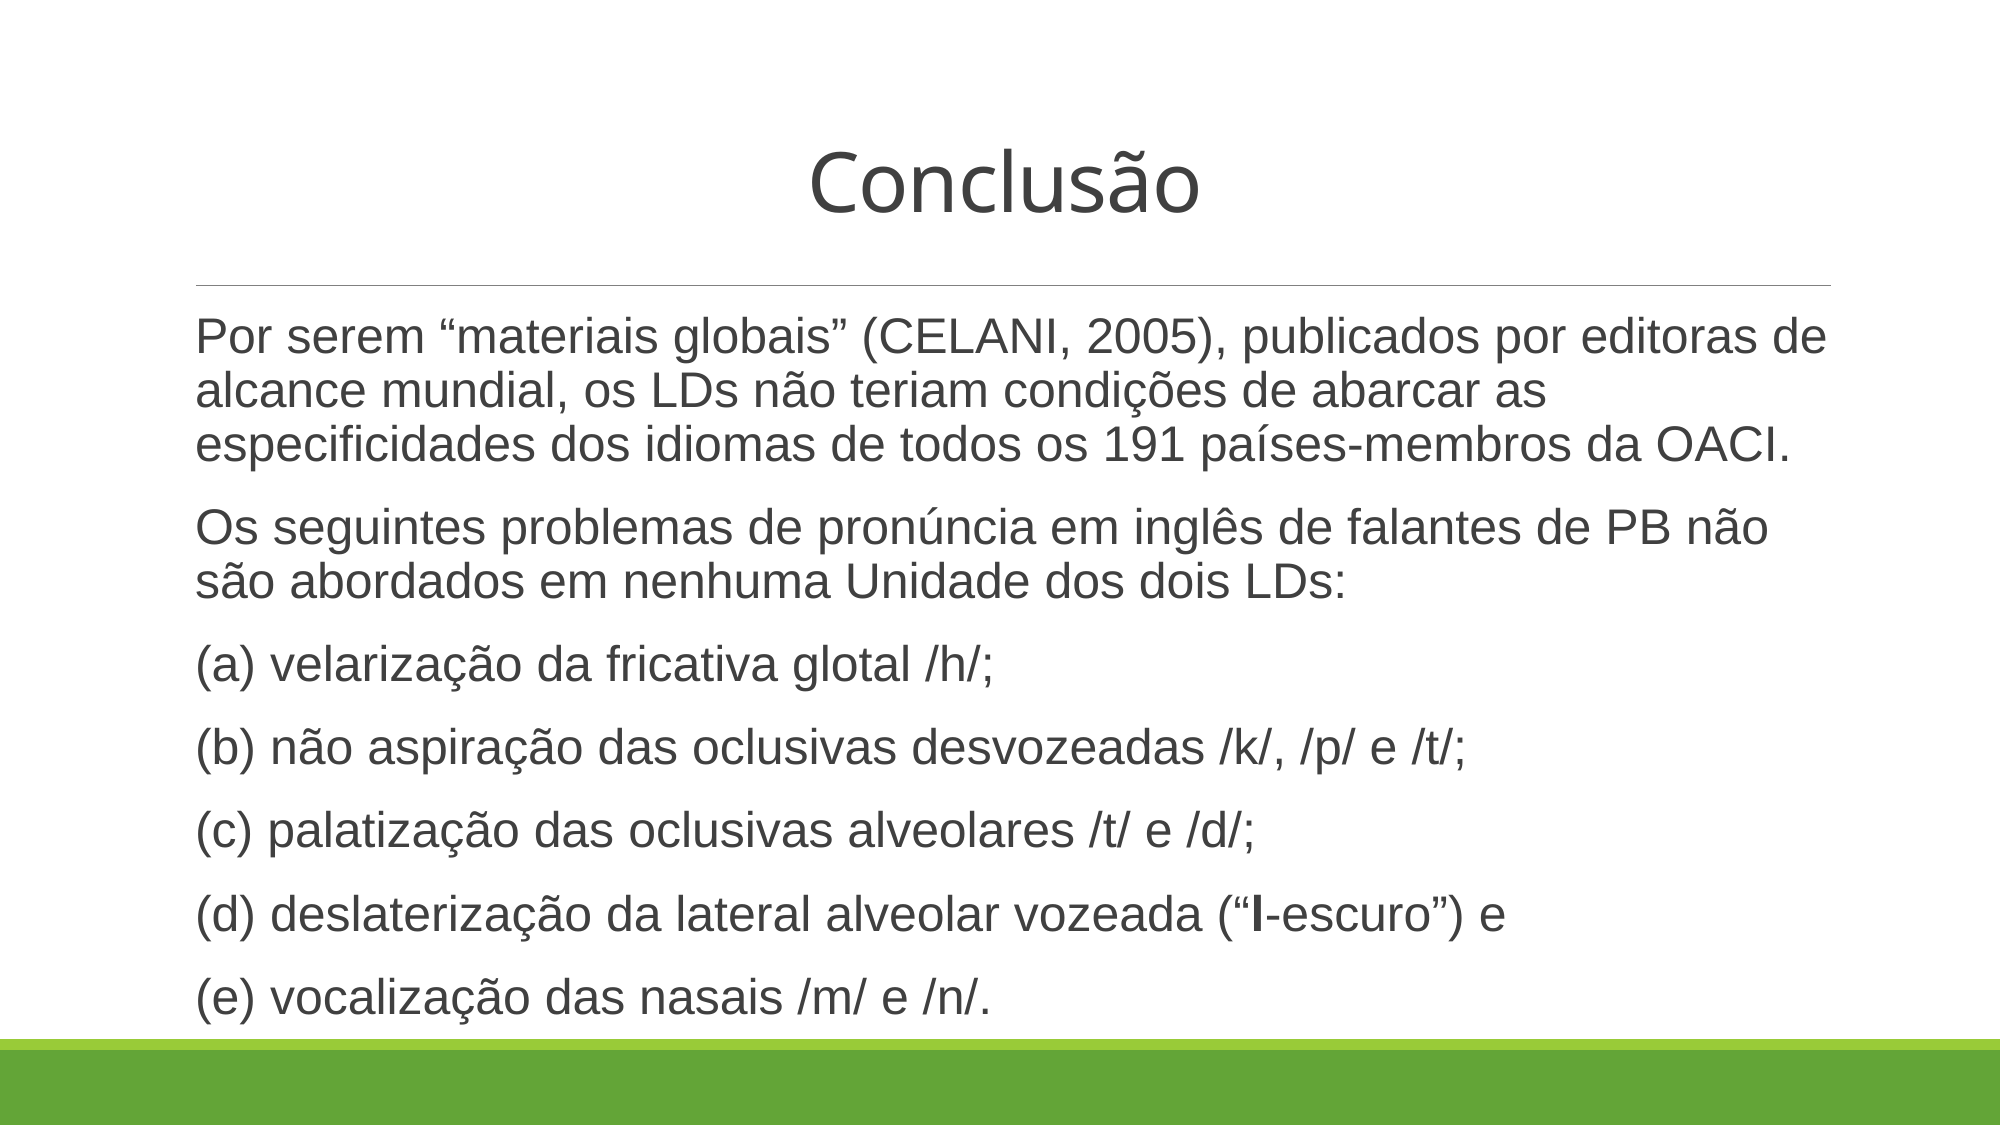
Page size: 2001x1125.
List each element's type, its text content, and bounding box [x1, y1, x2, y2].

list Por serem “materiais globais” (CELANI, 2005), publicados por editoras de alcance mundial, os LDs não teriam condições de abarcar as especificidades dos idiomas de todos os 191 países-membros da OACI. Os seguintes problemas de pronúncia em inglês de falantes de PB não são abordados em nenhuma Unidade dos dois LDs: (a) velarização da fricativa glotal /h/; (b) não aspiração das oclusivas desvozeadas /k/, /p/ e /t/; (c) palatização das oclusivas alveolares /t/ e /d/; (d) deslaterização da lateral alveolar vozeada (“l-escuro”) e (e) vocalização das nasais /m/ e /n/. . [180, 302, 1830, 963]
title Conclusão [180, 47, 1830, 238]
